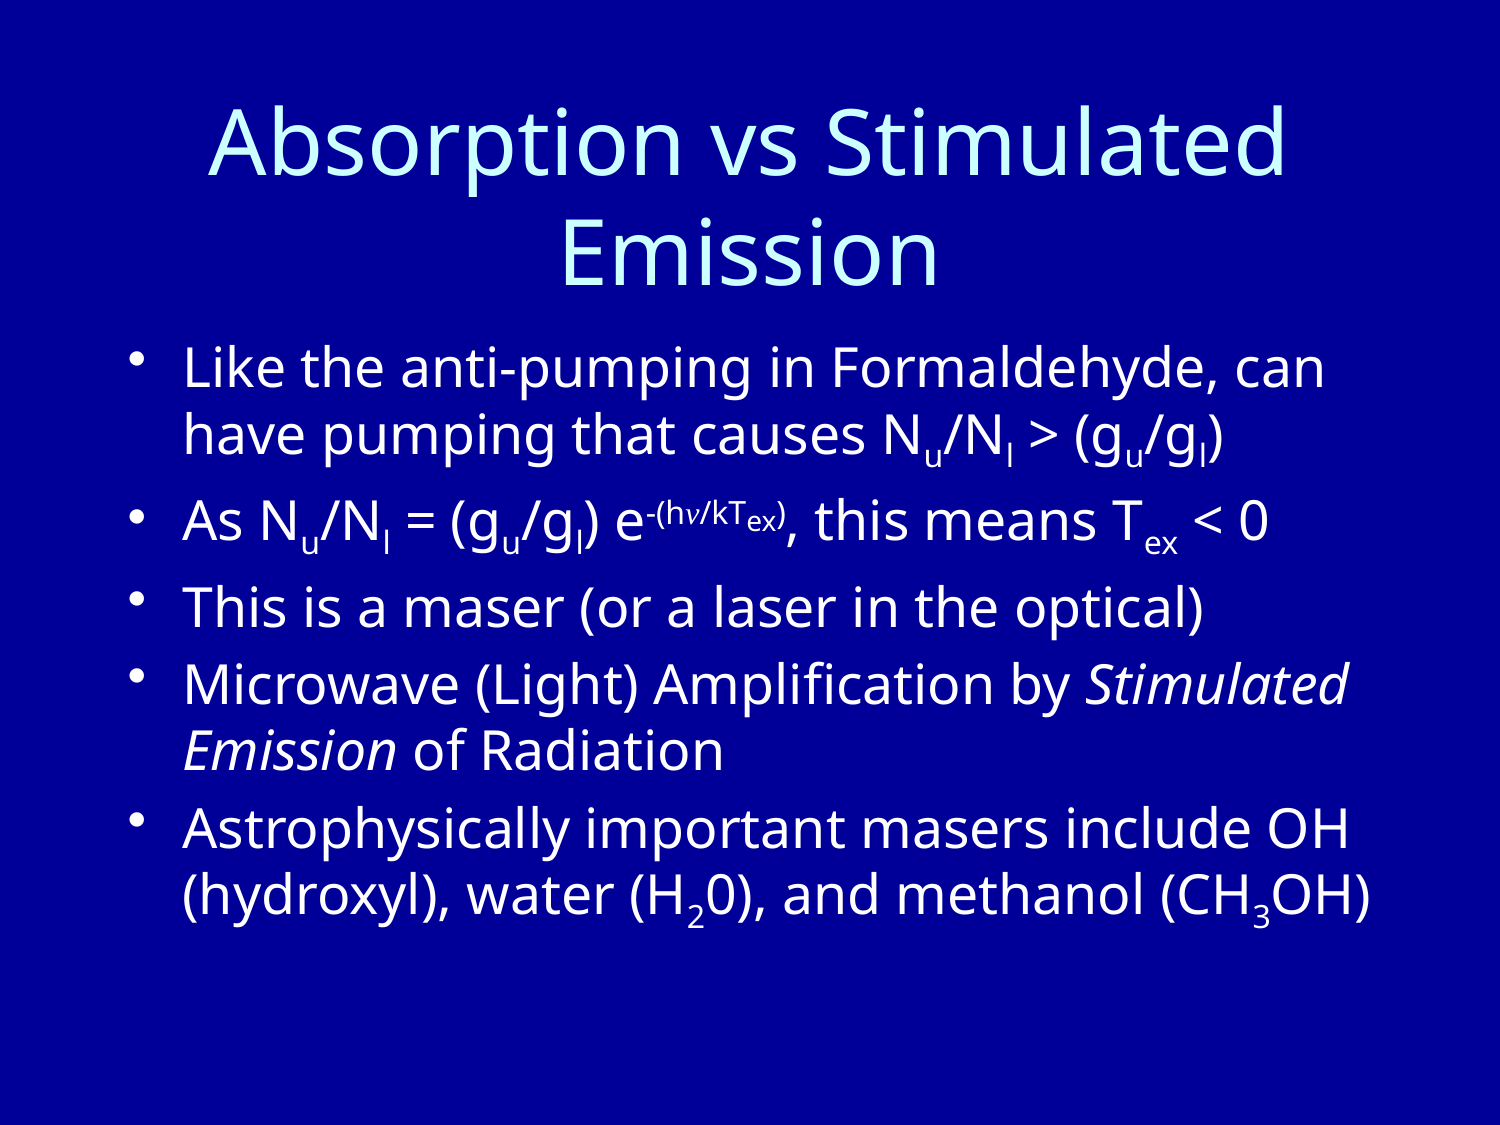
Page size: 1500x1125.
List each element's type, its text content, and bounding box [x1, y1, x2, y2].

list Like the anti-pumping in Formaldehyde, can have pumping that causes Nu/Nl > (gu/gl) As Nu/Nl = (gu/gl) e-(hν/kTex), this means Tex < 0 This is a maser (or a laser in the optical) Microwave (Light) Amplification by Stimulated Emission of Radiation Astrophysically important masers include OH (hydroxyl), water (H20), and methanol (CH3OH) [112, 324, 1388, 1001]
title Absorption vs Stimulated Emission [112, 99, 1388, 288]
